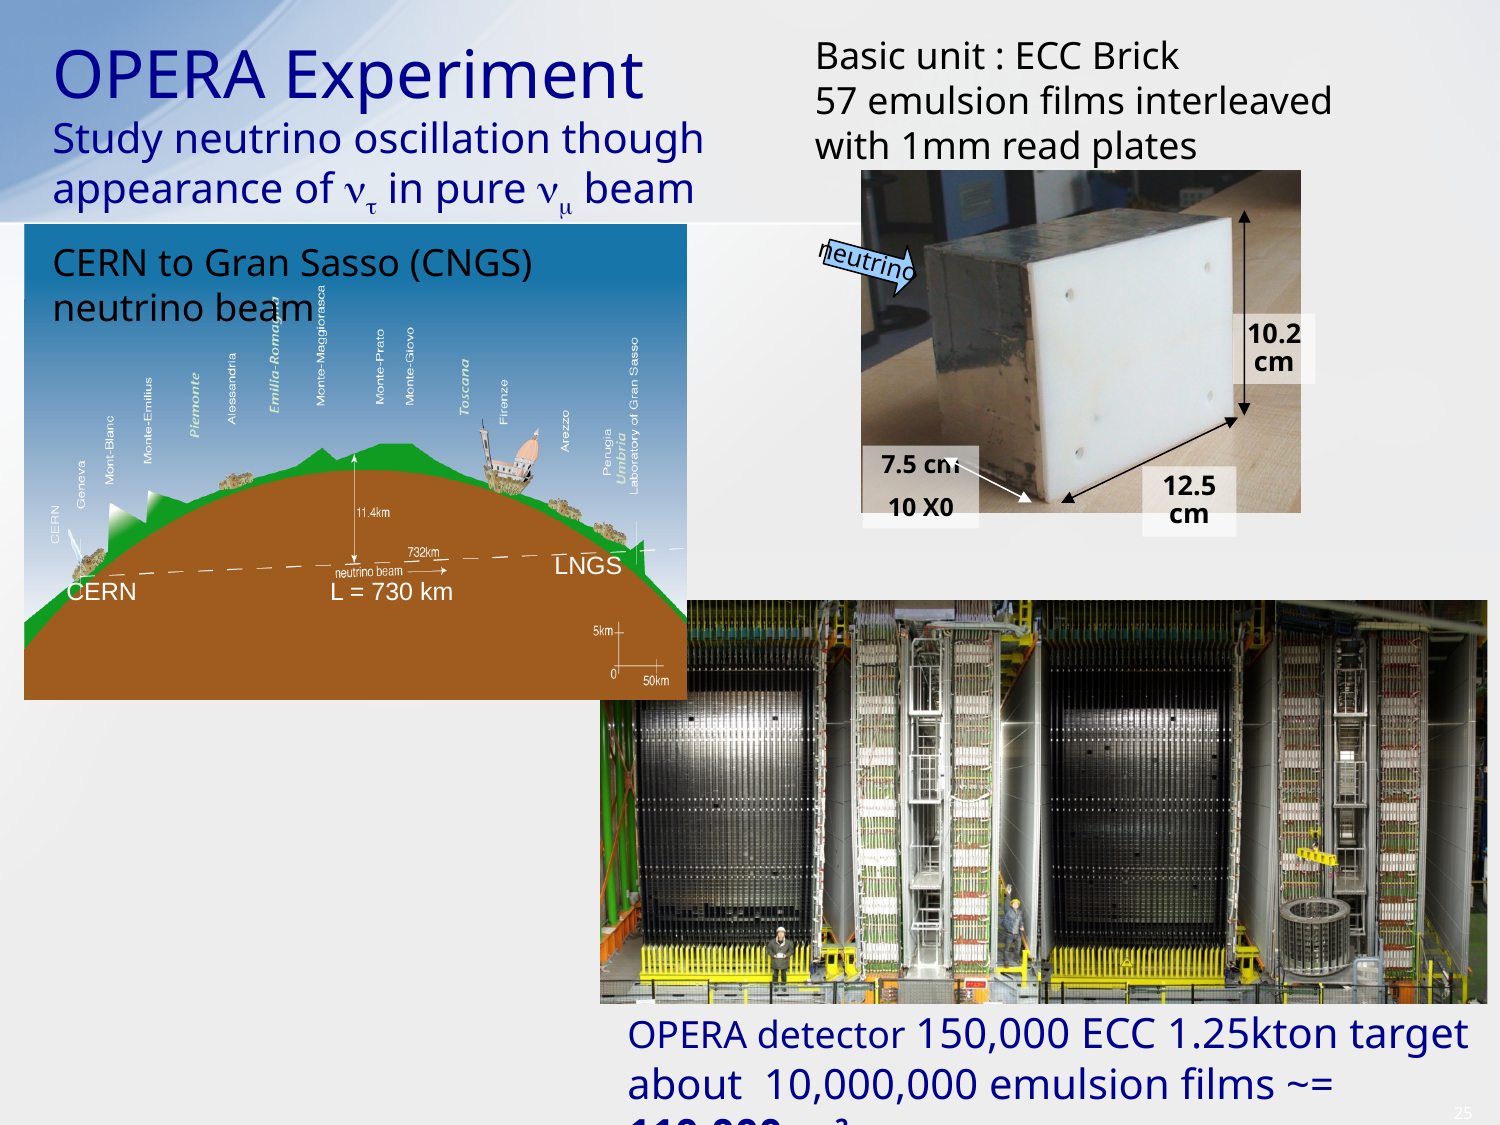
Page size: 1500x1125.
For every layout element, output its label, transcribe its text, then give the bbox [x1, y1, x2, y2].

text_box Basic unit : ECC Brick 57 emulsion films interleaved with 1mm read plates [799, 24, 1413, 220]
text_box OPERA Experiment Study neutrino oscillation though appearance of nt in pure nm beam [37, 24, 817, 227]
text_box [24, 224, 688, 701]
picture [0, 0, 1500, 1125]
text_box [824, 170, 1316, 538]
text_box OPERA detector 150,000 ECC 1.25kton target about 10,000,000 emulsion films ~= 110,000 m2 [612, 999, 1500, 1125]
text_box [599, 599, 1488, 1004]
